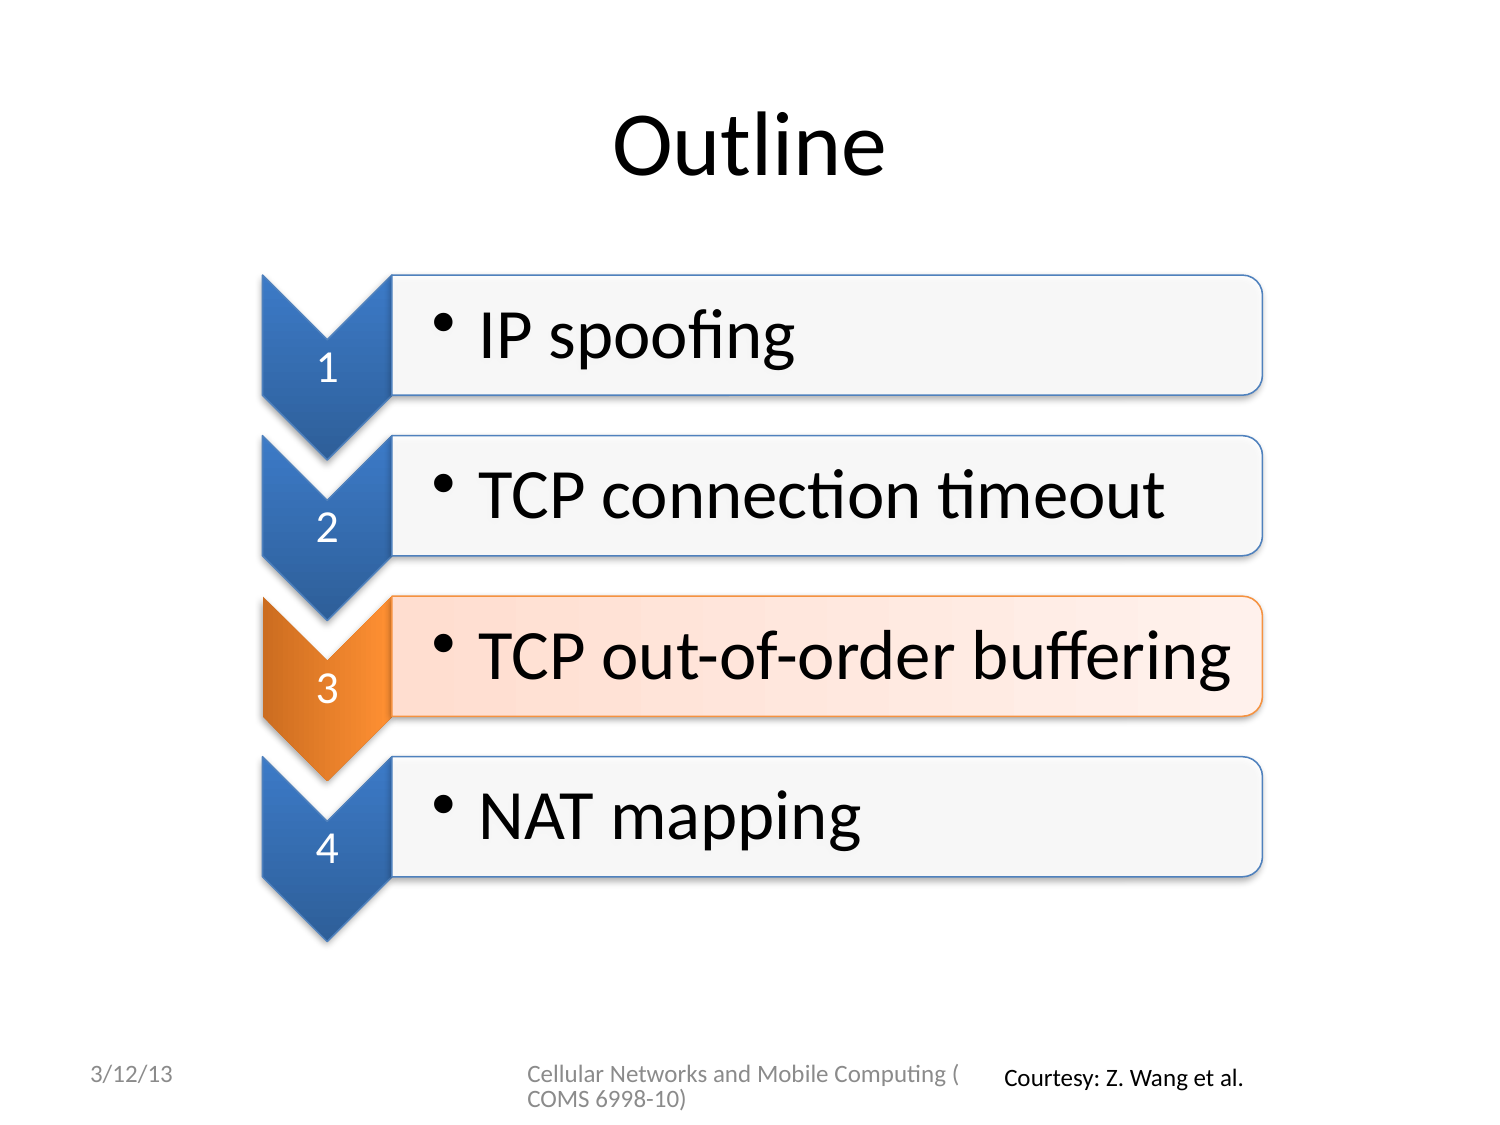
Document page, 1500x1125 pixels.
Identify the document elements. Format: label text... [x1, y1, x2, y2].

title Outline [75, 45, 1425, 233]
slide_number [75, 1042, 425, 1103]
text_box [262, 274, 1263, 942]
footer Cellular Networks and Mobile Computing (COMS 6998-10) [512, 1042, 988, 1103]
text_box Courtesy: Z. Wang et al. [989, 1054, 1260, 1100]
